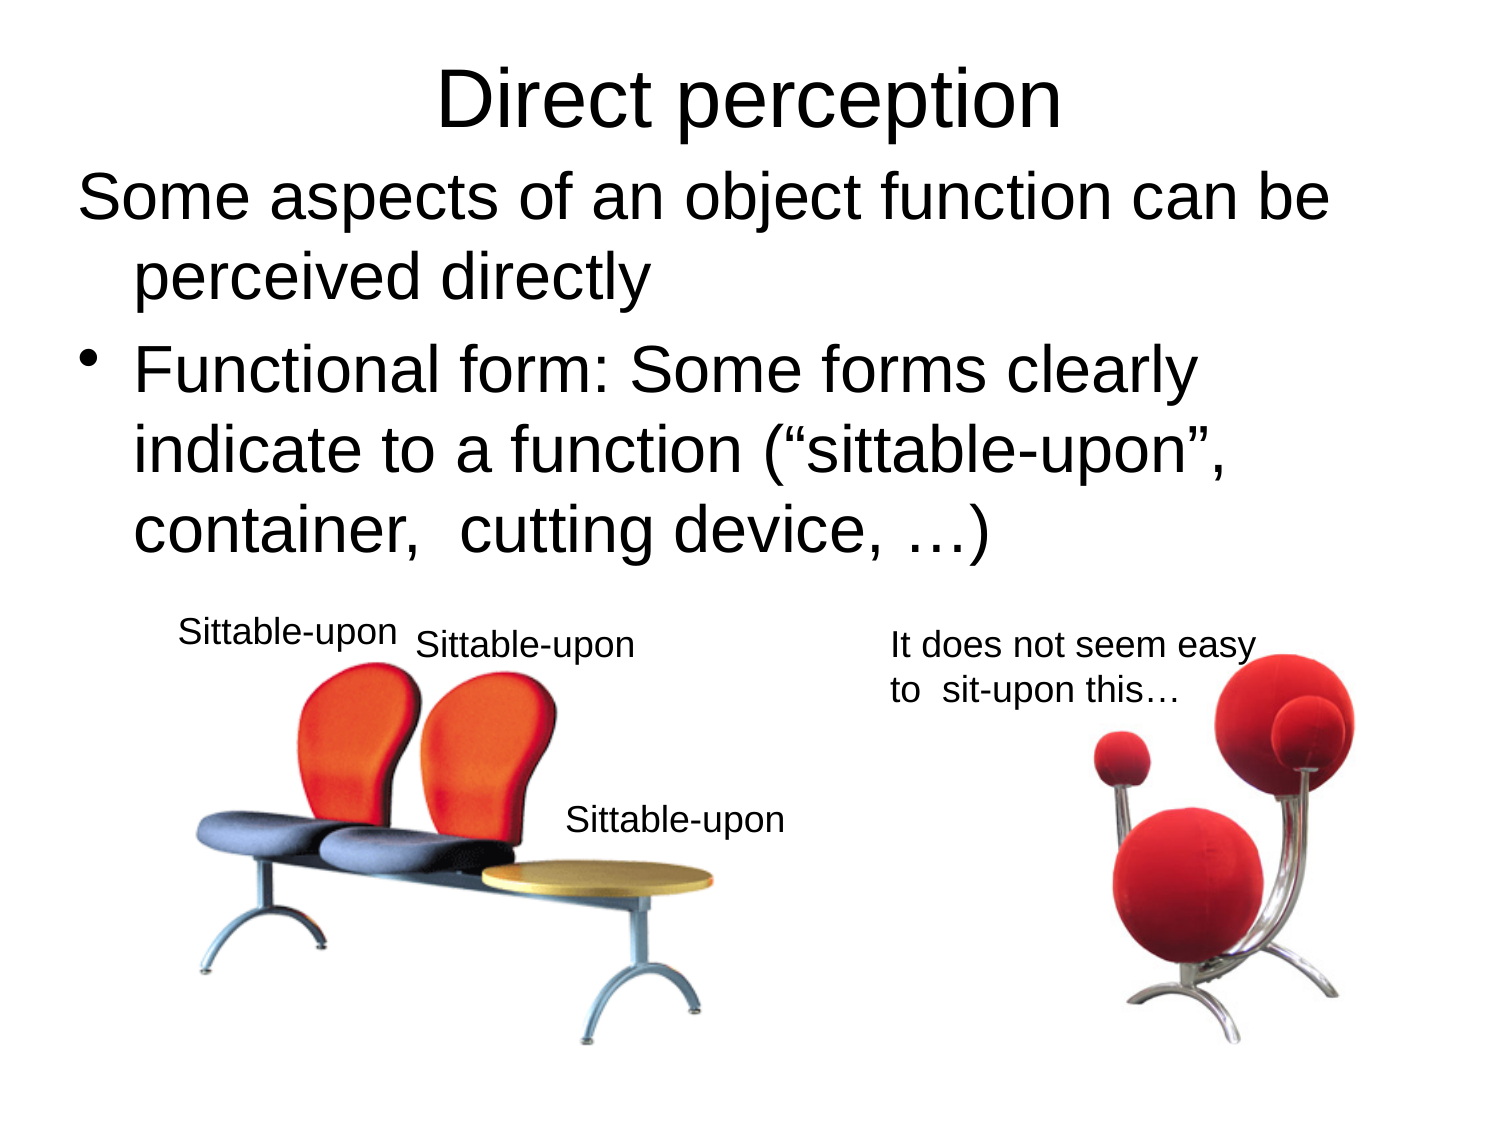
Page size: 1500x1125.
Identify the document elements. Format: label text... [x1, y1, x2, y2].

title Direct perception [0, 0, 1500, 188]
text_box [162, 599, 802, 1047]
list Some aspects of an object function can be perceived directly Functional form: Some forms clearly indicate to a function (“sittable-upon”, container, cutting device, …) [62, 144, 1413, 888]
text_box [874, 612, 1426, 1051]
